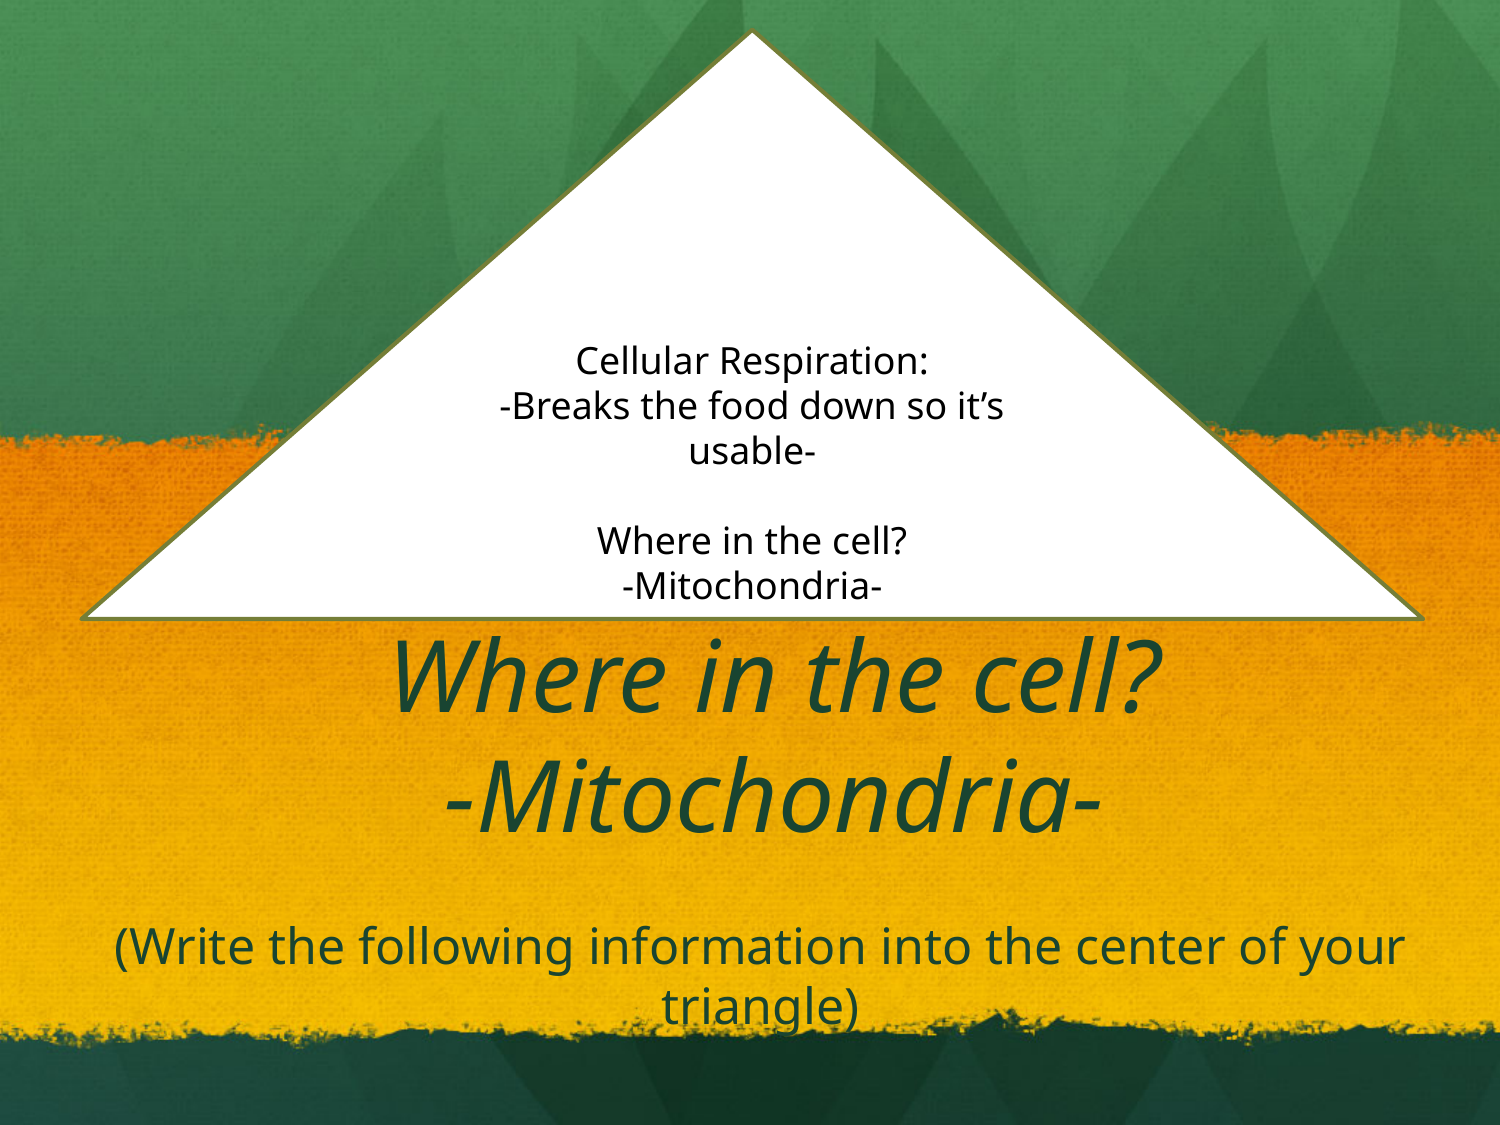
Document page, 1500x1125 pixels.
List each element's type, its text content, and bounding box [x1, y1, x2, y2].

subtitle (Write the following information into the center of your triangle) [21, 907, 1500, 1008]
text_box Cellular Respiration: -Breaks the food down so it’s usable- Where in the cell? -Mitochondria- [79, 28, 1426, 622]
picture [0, 0, 1500, 1125]
title Where in the cell? -Mitochondria- [184, 622, 1366, 861]
